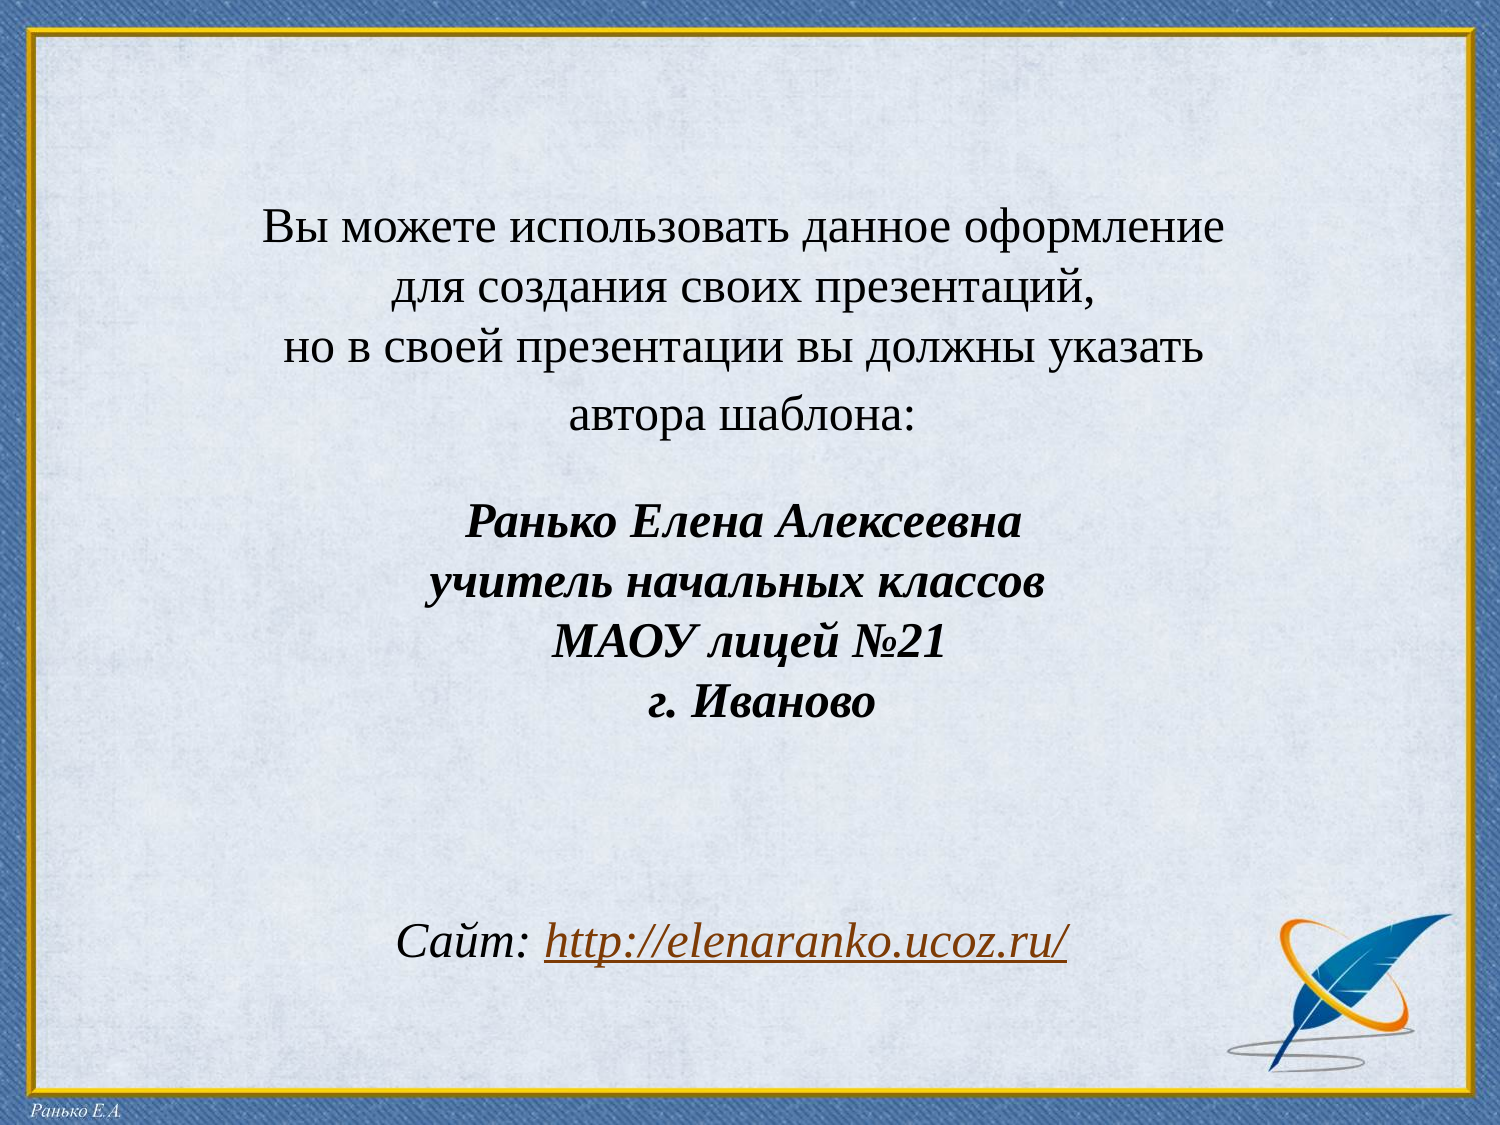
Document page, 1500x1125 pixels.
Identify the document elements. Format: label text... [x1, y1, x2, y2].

picture [0, 0, 1500, 1125]
text_box Вы можете использовать данное оформление для создания своих презентаций, но в своей презентации вы должны указать автора шаблона: Ранько Елена Алексеевна учитель начальных классов МАОУ лицей №21 г. Иваново Сайт: http://elenaranko.ucoz.ru/ [82, 184, 1418, 975]
